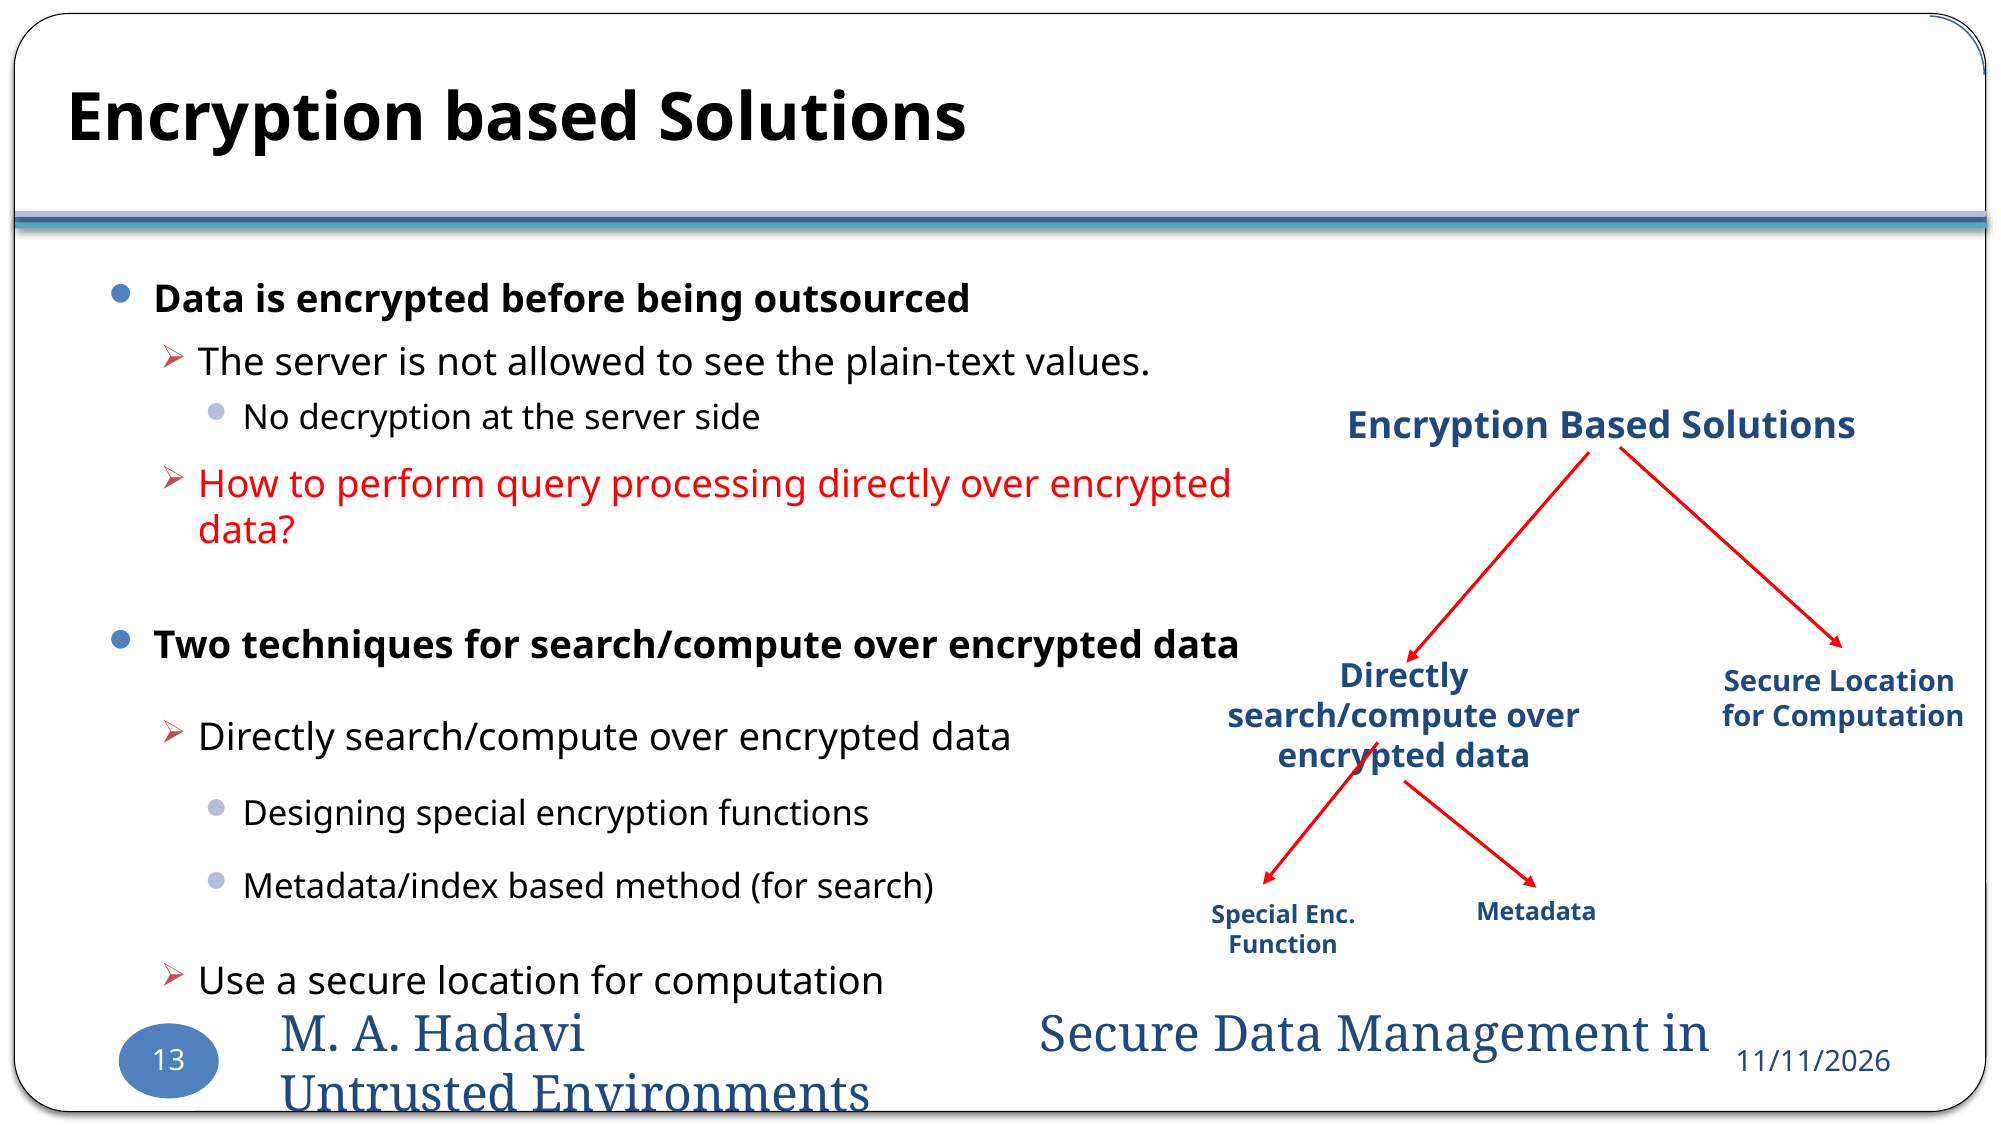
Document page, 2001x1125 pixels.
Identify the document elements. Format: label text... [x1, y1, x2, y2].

title Encryption based Solutions [51, 23, 1573, 211]
footer M. A. Hadavi Secure Data Management in Untrusted Environments [265, 1023, 1907, 1099]
slide_number 13 [118, 1023, 219, 1099]
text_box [1180, 392, 1981, 968]
list Data is encrypted before being outsourced The server is not allowed to see the plain-text values. No decryption at the server side How to perform query processing directly over encrypted data? Two techniques for search/compute over encrypted data Directly search/compute over encrypted data Designing special encryption functions Metadata/index based method (for search) Use a secure location for computation [93, 257, 1343, 1020]
